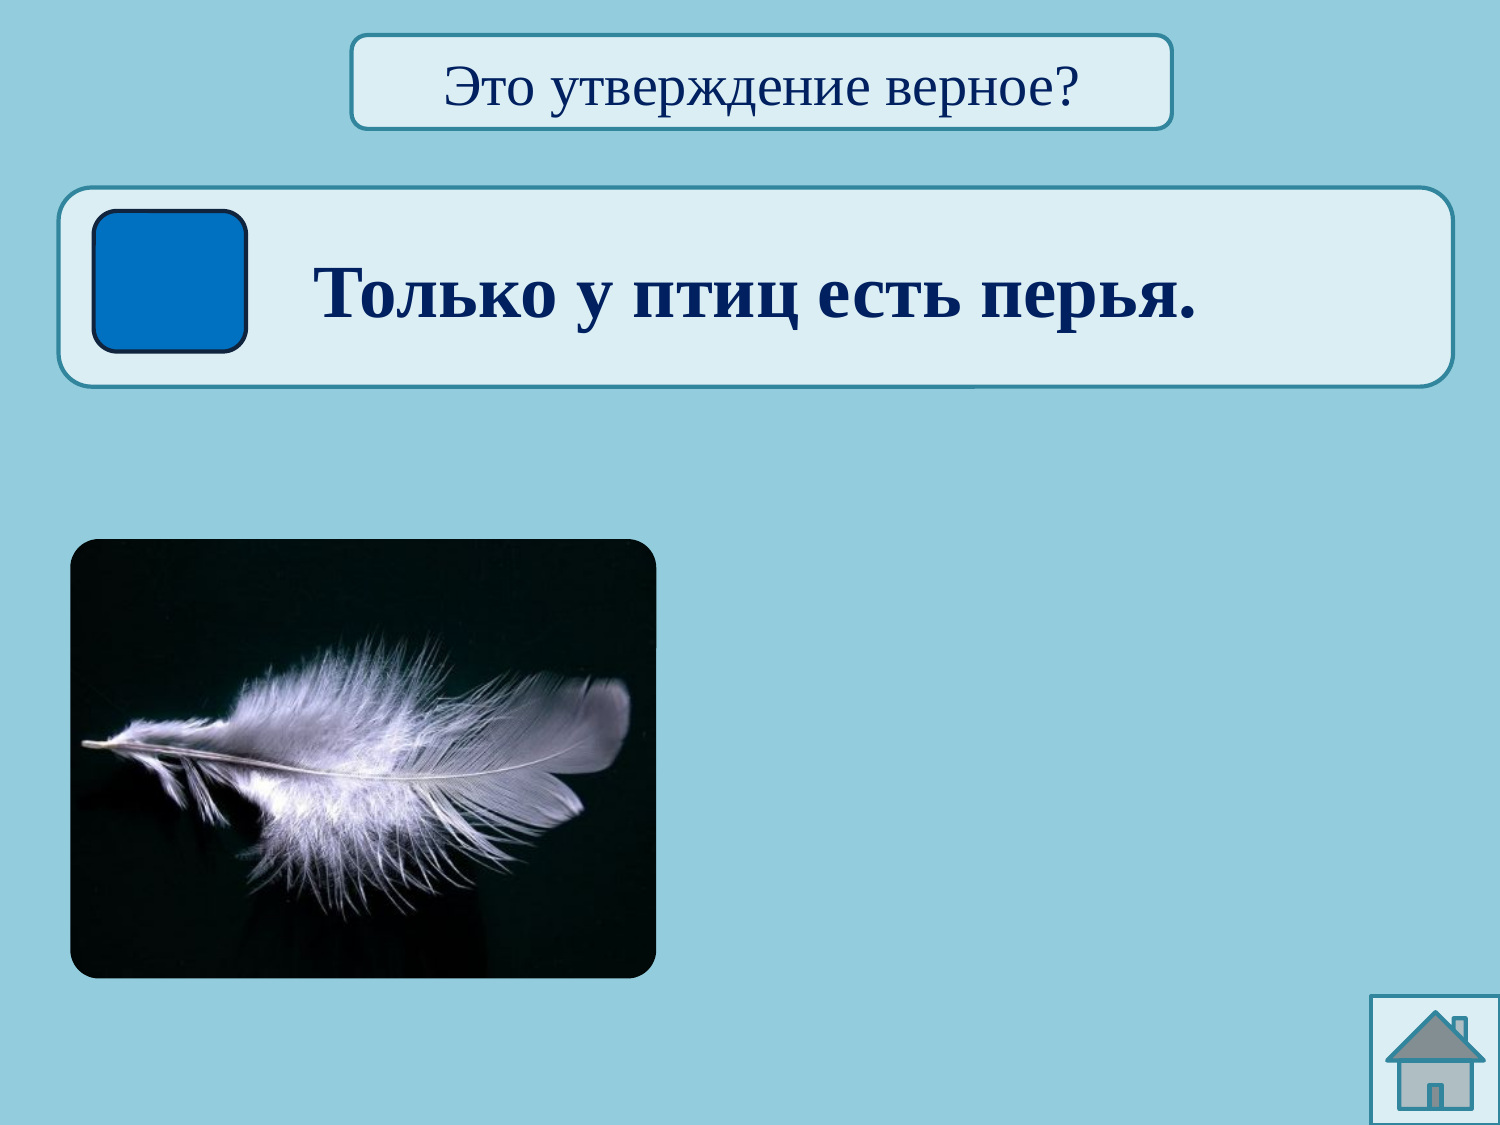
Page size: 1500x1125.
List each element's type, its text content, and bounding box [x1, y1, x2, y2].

text_box Это утверждение верное? [349, 32, 1174, 131]
picture [70, 465, 657, 1052]
text_box [1369, 994, 1500, 1125]
text_box Только у птиц есть перья. [56, 185, 1456, 389]
text_box [91, 208, 249, 354]
